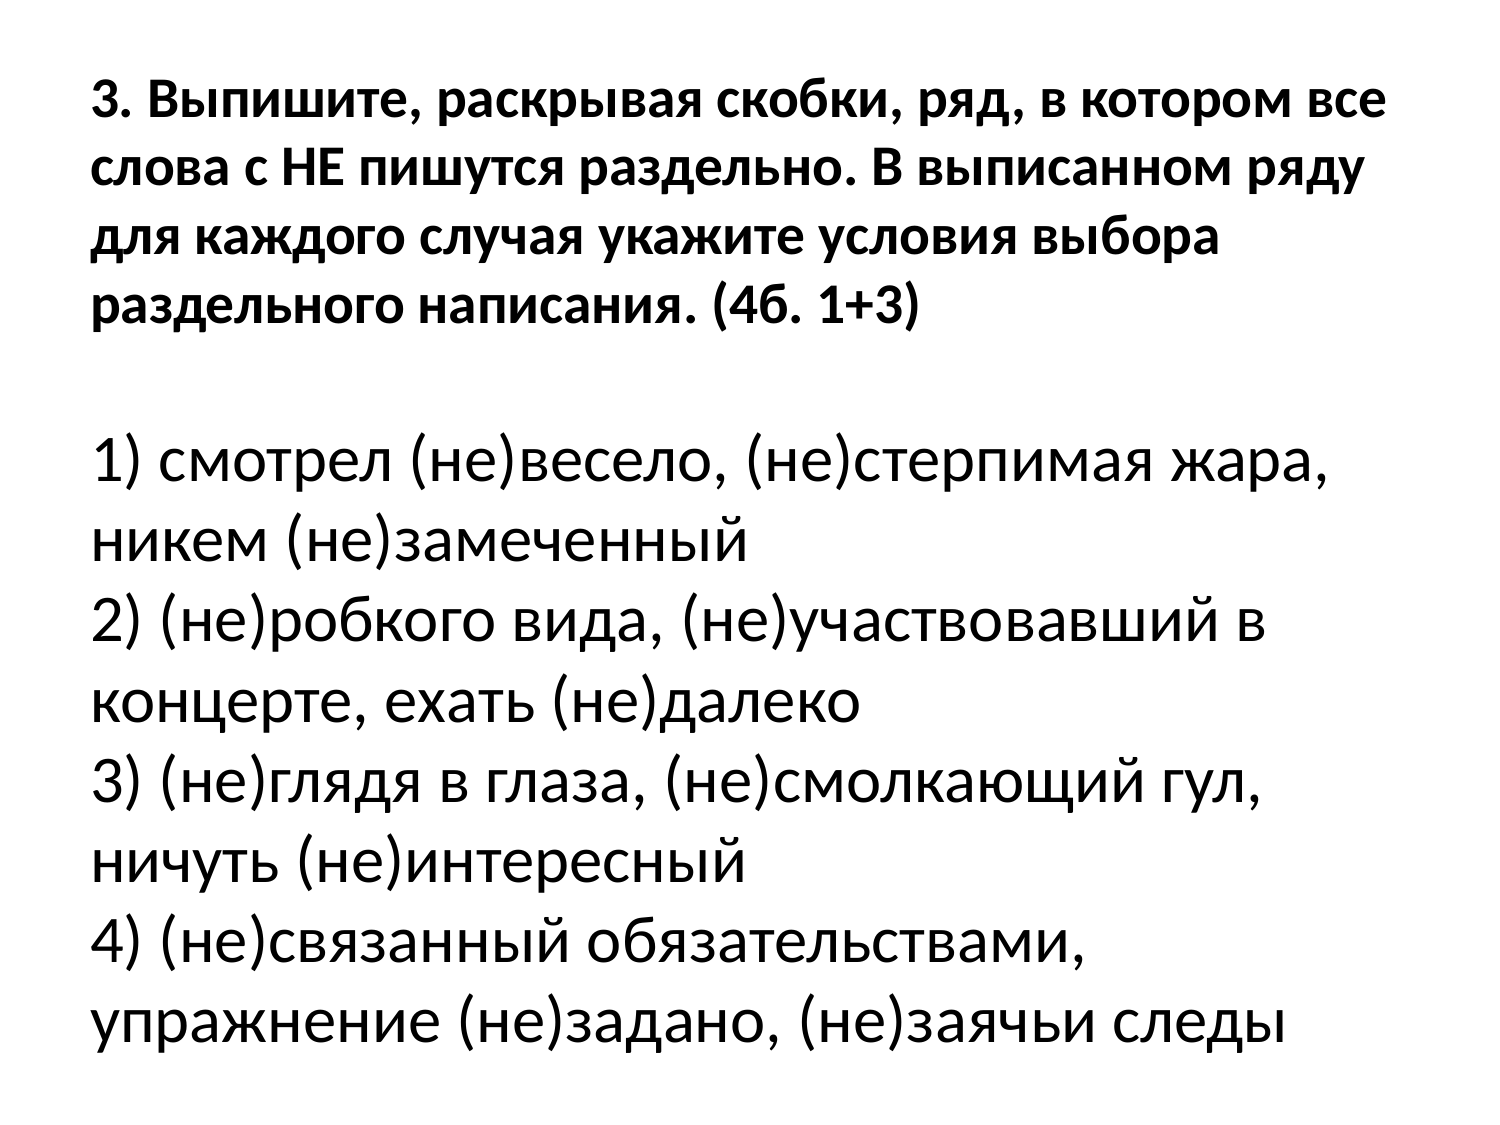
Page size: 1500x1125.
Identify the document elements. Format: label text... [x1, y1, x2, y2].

title 3. Выпишите, раскрывая скобки, ряд, в котором все слова с НЕ пишутся раздельно. В выписанном ряду для каждого случая укажите условия выбора раздельного написания. (4б. 1+3) 1) смотрел (не)весело, (не)стерпимая жара, никем (не)замеченный 2) (не)робкого вида, (не)участвовавший в концерте, ехать (не)далеко 3) (не)глядя в глаза, (не)смолкающий гул, ничуть (не)интересный 4) (не)связанный обязательствами, упражнение (не)задано, (не)заячьи следы [75, 45, 1425, 1071]
